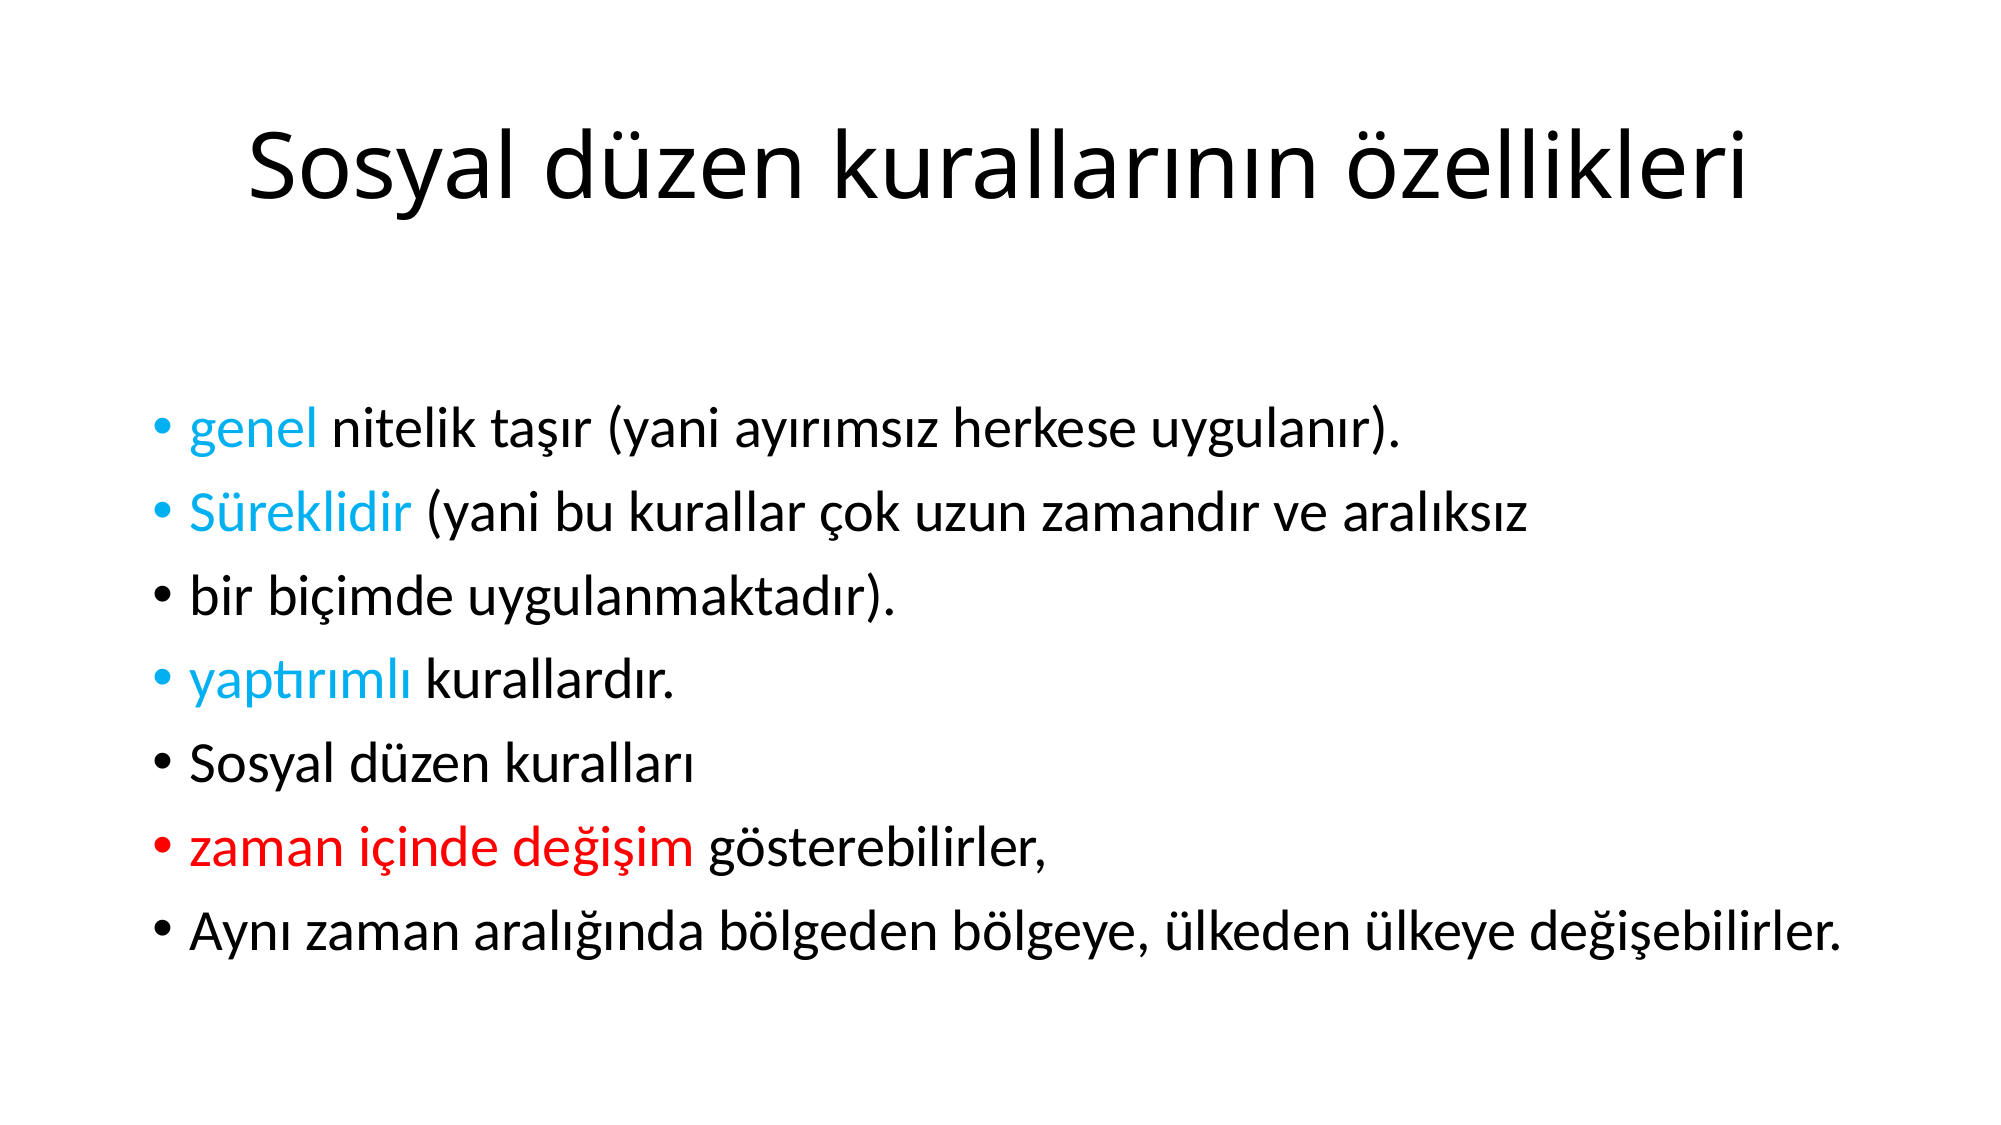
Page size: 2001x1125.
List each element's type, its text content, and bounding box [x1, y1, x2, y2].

list genel nitelik taşır (yani ayırımsız herkese uygulanır). Süreklidir (yani bu kurallar çok uzun zamandır ve aralıksız bir biçimde uygulanmaktadır). yaptırımlı kurallardır. Sosyal düzen kuralları zaman içinde değişim gösterebilirler, Aynı zaman aralığında bölgeden bölgeye, ülkeden ülkeye değişebilirler. [137, 299, 1863, 1014]
title Sosyal düzen kurallarının özellikleri [137, 59, 1863, 278]
